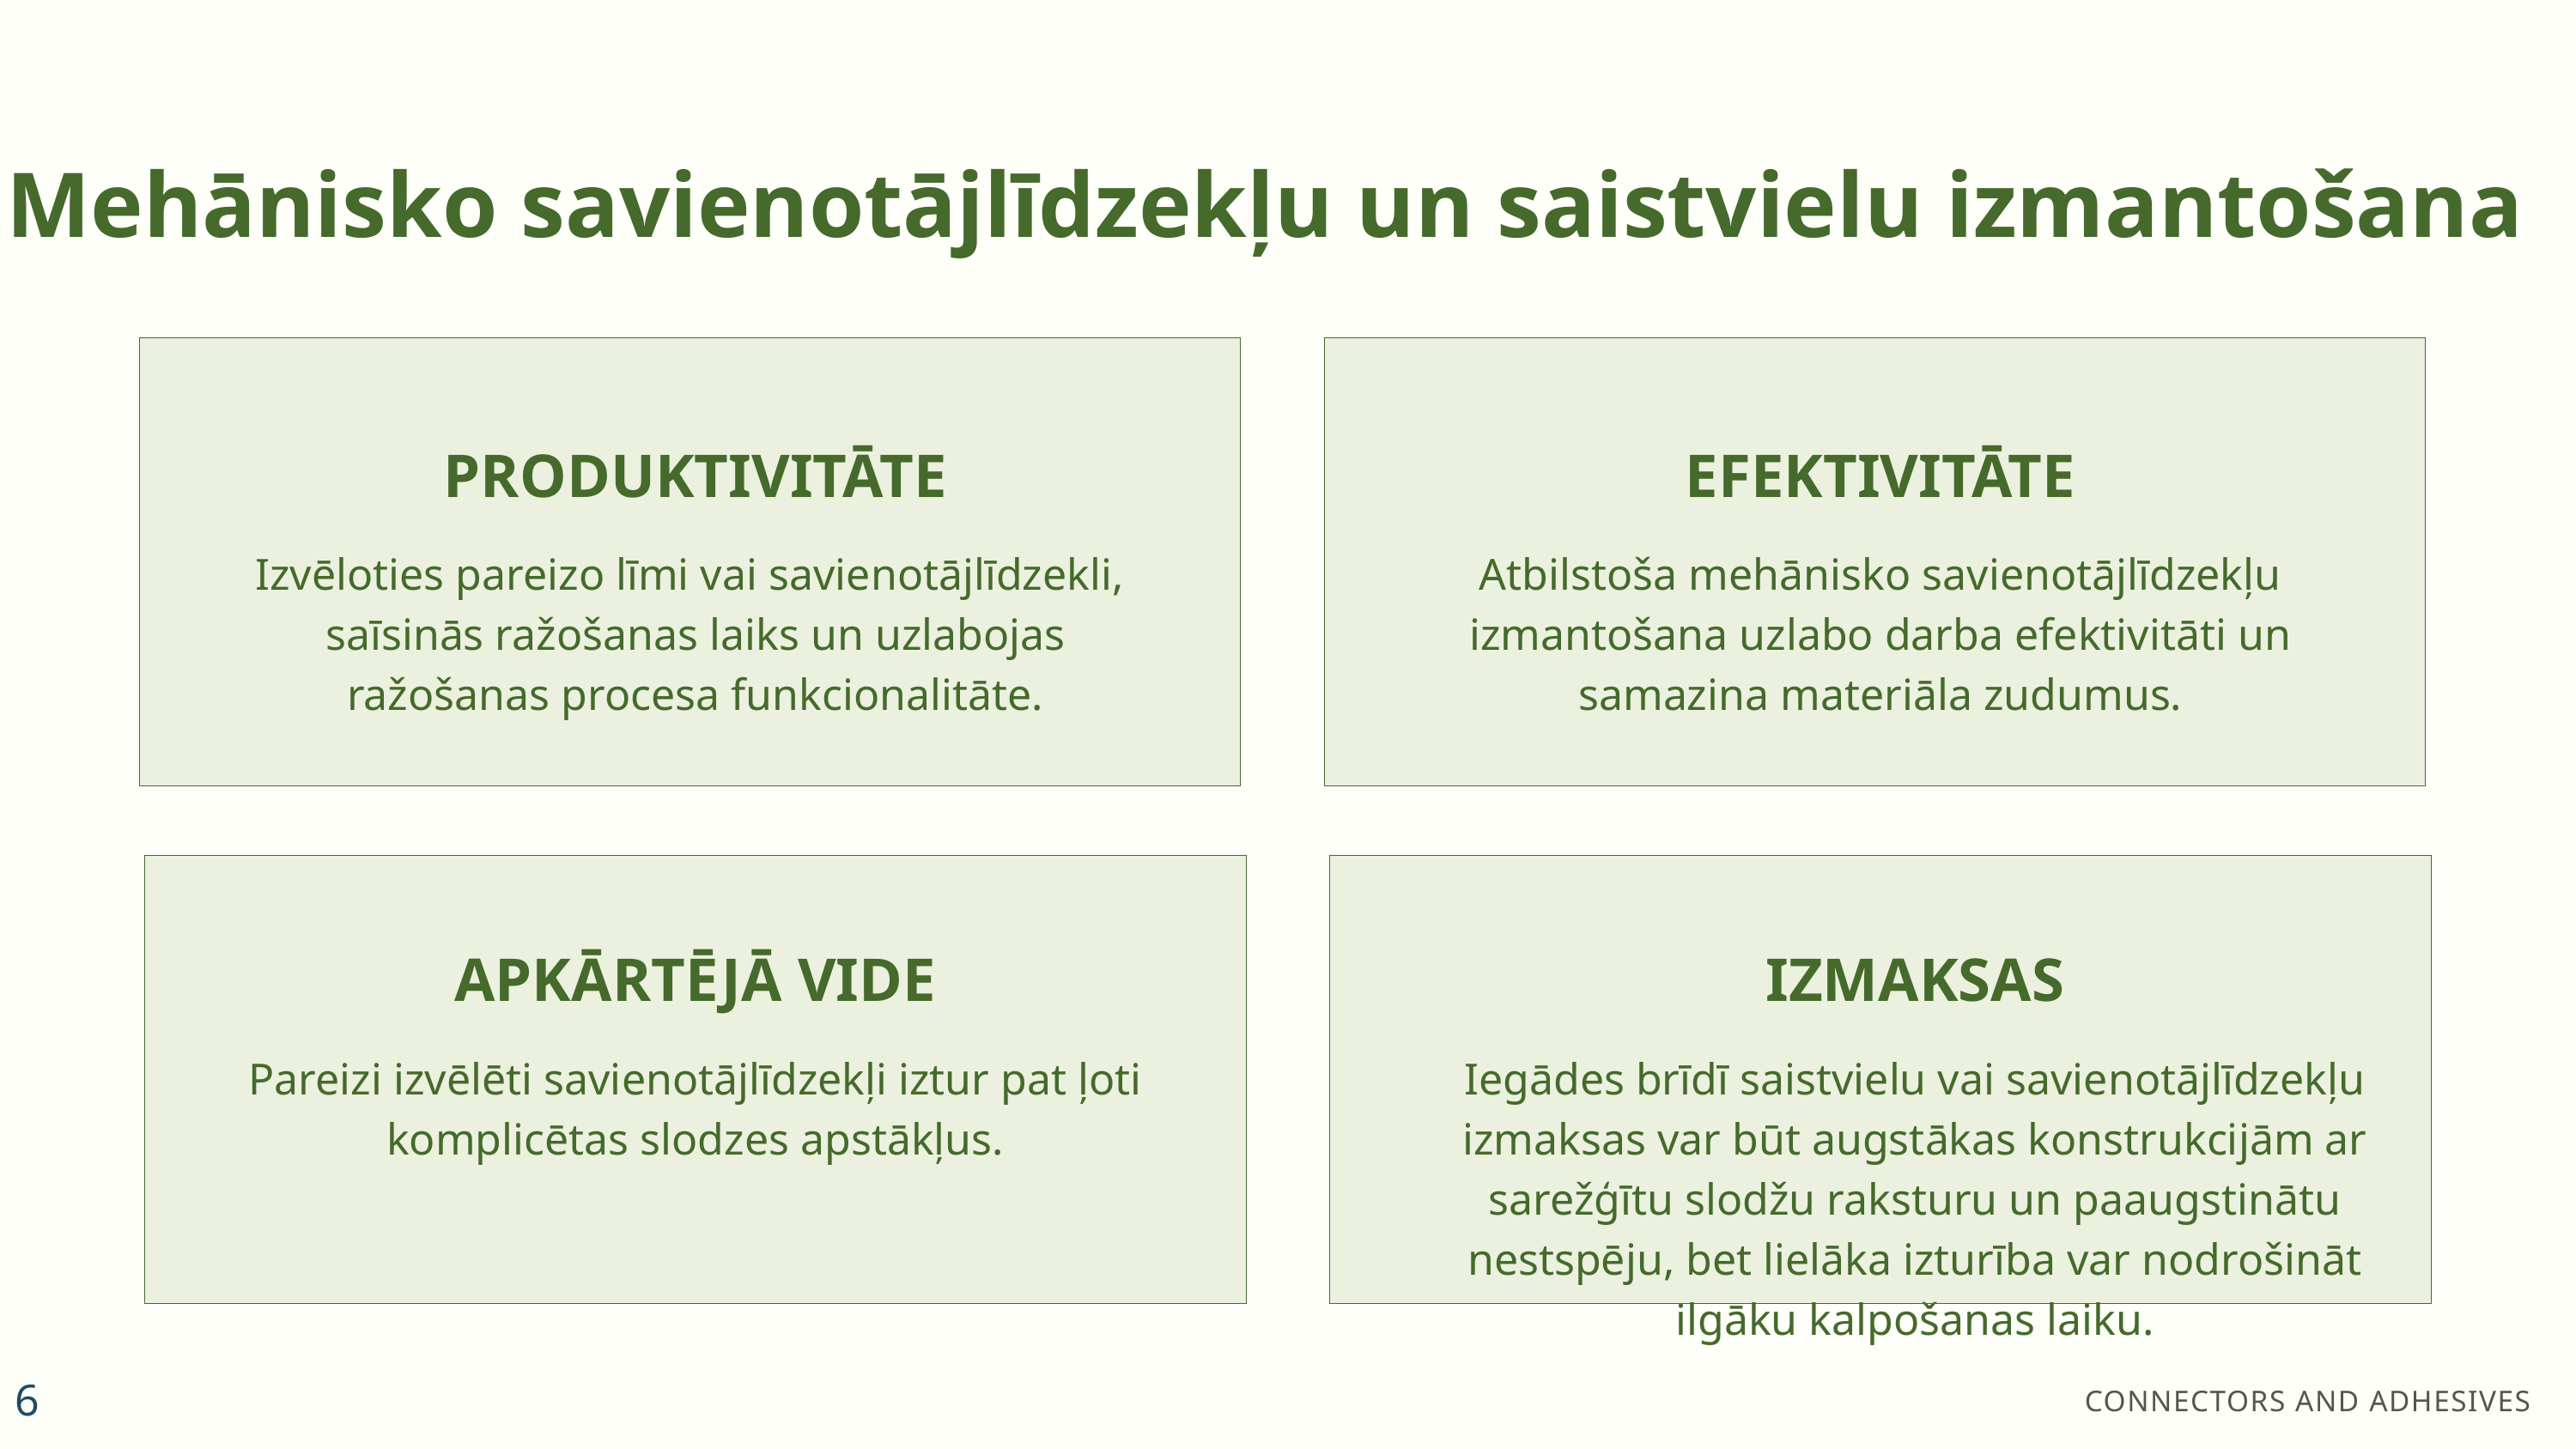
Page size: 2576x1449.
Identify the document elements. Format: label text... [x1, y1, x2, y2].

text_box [219, 434, 1172, 724]
text_box Mehānisko savienotājlīdzekļu un saistvielu izmantošana [6, 135, 2576, 255]
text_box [219, 939, 1172, 1167]
text_box [1324, 337, 2426, 786]
text_box [1329, 855, 2432, 1304]
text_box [1404, 939, 2427, 1289]
text_box [139, 337, 1241, 786]
text_box [144, 855, 1247, 1304]
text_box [1404, 434, 2357, 724]
slide_number 6 [2, 1376, 303, 1428]
